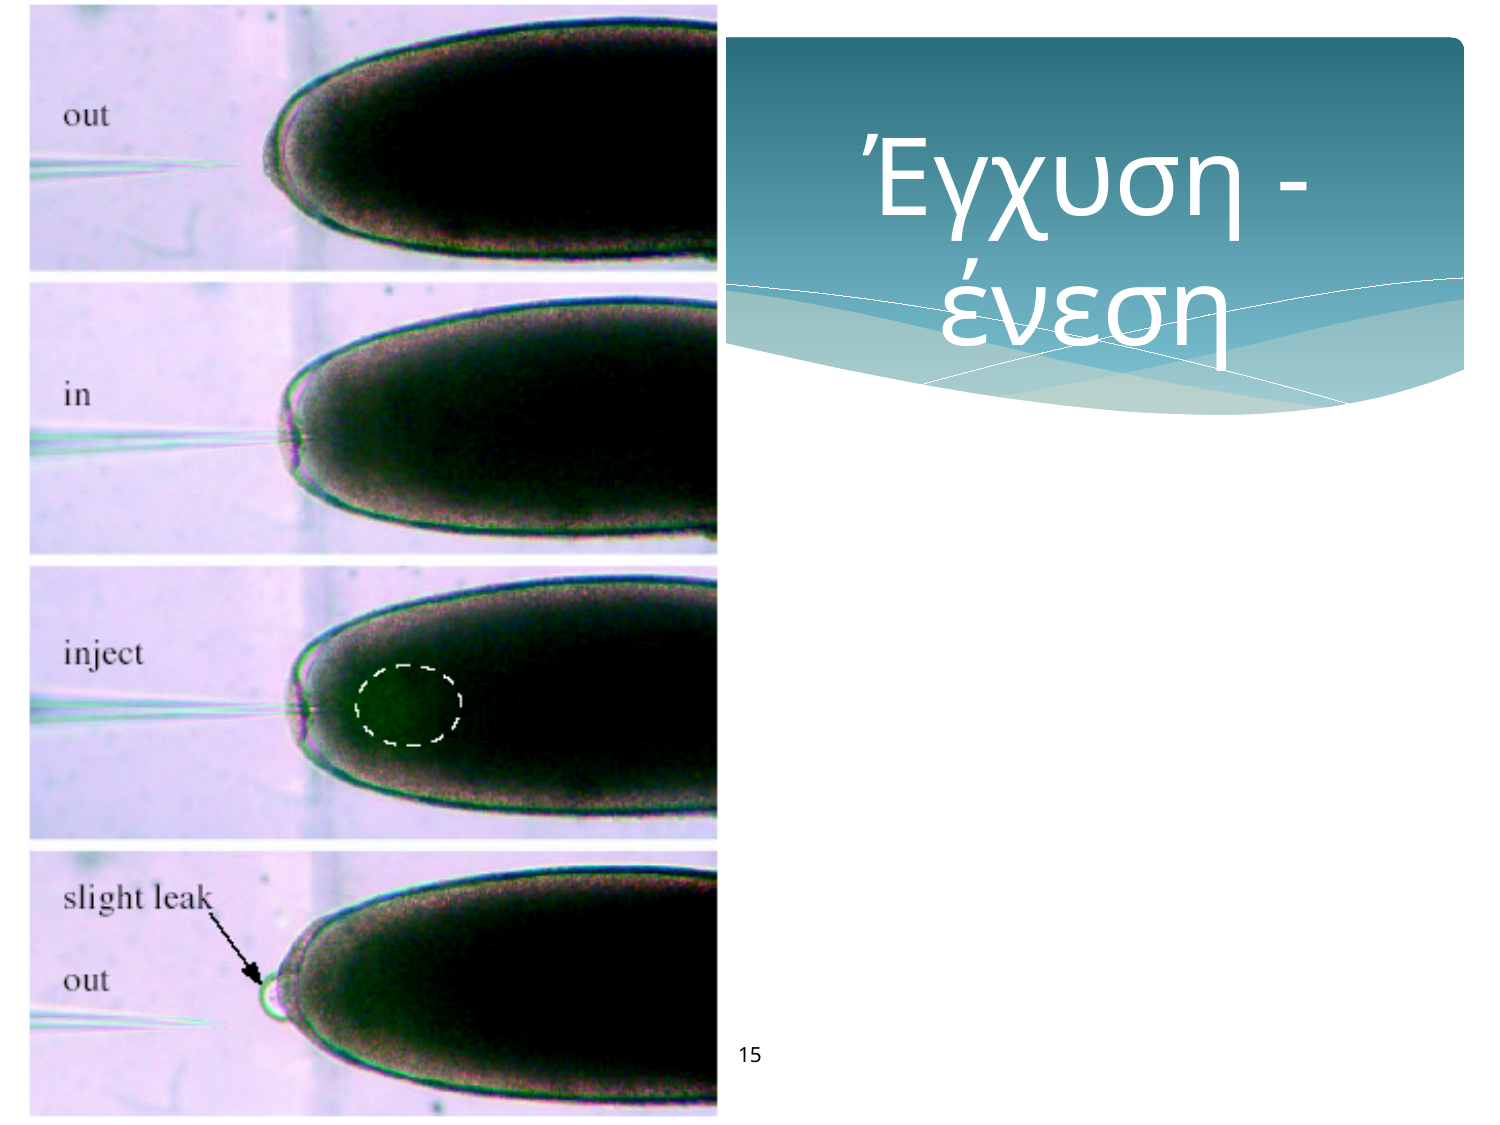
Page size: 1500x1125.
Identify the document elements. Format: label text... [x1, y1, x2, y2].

picture [24, 0, 726, 1125]
title Έγχυση - ένεση [787, 99, 1388, 375]
slide_number 15 [731, 1025, 846, 1086]
